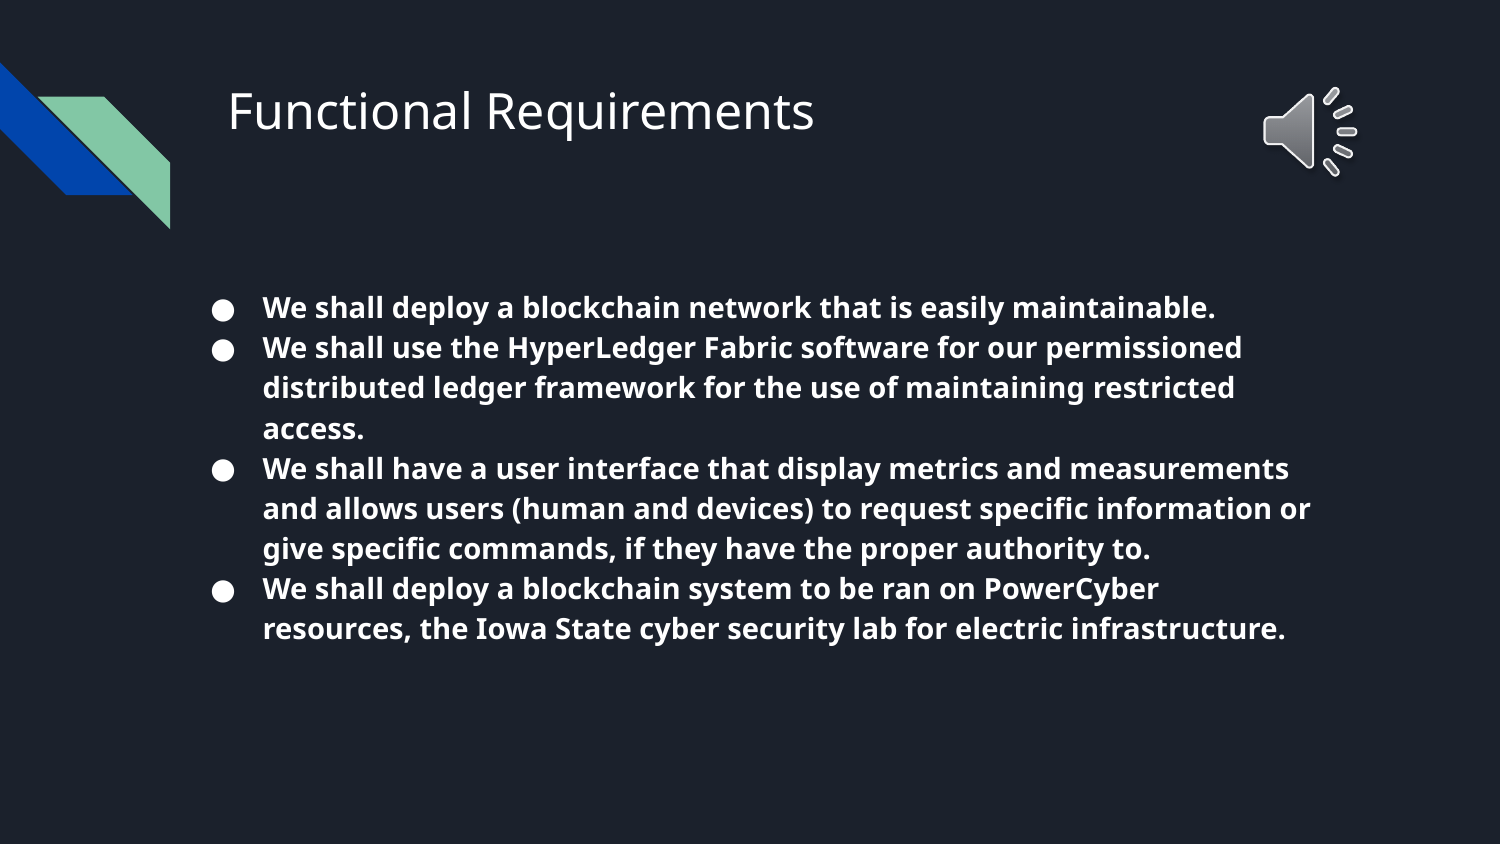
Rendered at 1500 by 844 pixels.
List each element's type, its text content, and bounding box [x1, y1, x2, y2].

title Functional Requirements [212, 64, 836, 269]
list We shall deploy a blockchain network that is easily maintainable. We shall use the HyperLedger Fabric software for our permissioned distributed ledger framework for the use of maintaining restricted access. We shall have a user interface that display metrics and measurements and allows users (human and devices) to request specific information or give specific commands, if they have the proper authority to. We shall deploy a blockchain system to be ran on PowerCyber resources, the Iowa State cyber security lab for electric infrastructure. [172, 269, 1328, 738]
picture [1262, 84, 1364, 185]
